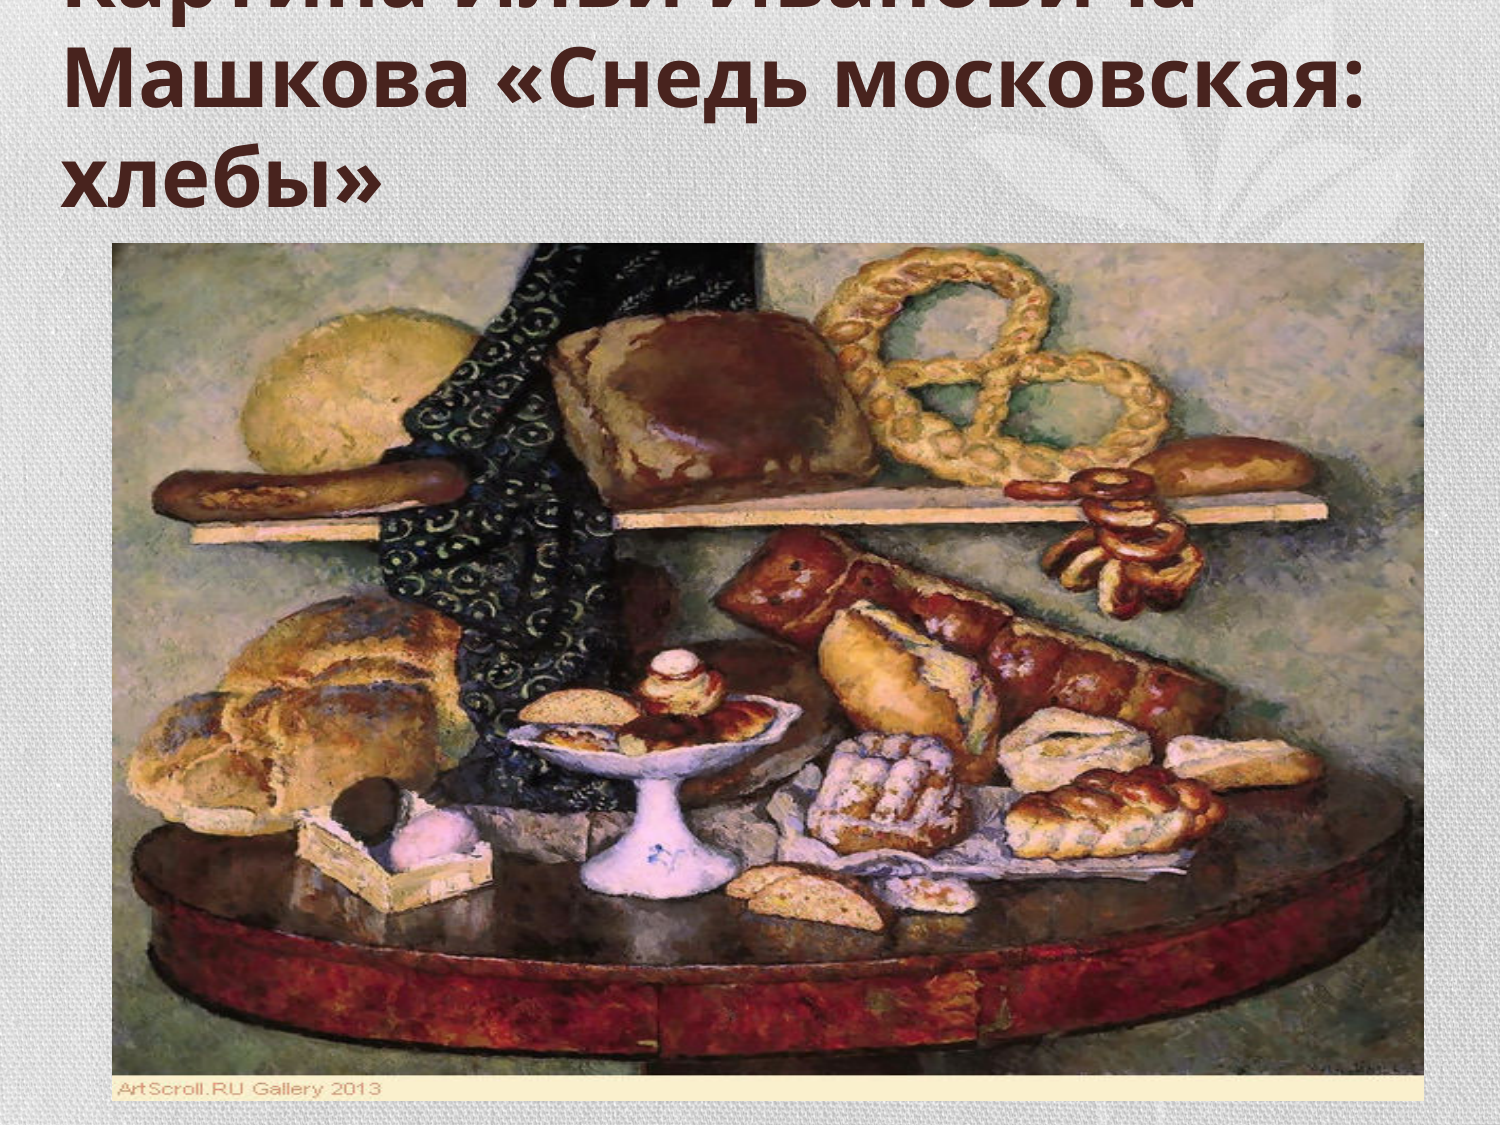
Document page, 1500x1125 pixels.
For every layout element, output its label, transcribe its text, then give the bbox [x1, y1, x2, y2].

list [111, 243, 1424, 1102]
title Картина Ильи Ивановича Машкова «Снедь московская: хлебы» [45, 0, 1455, 232]
